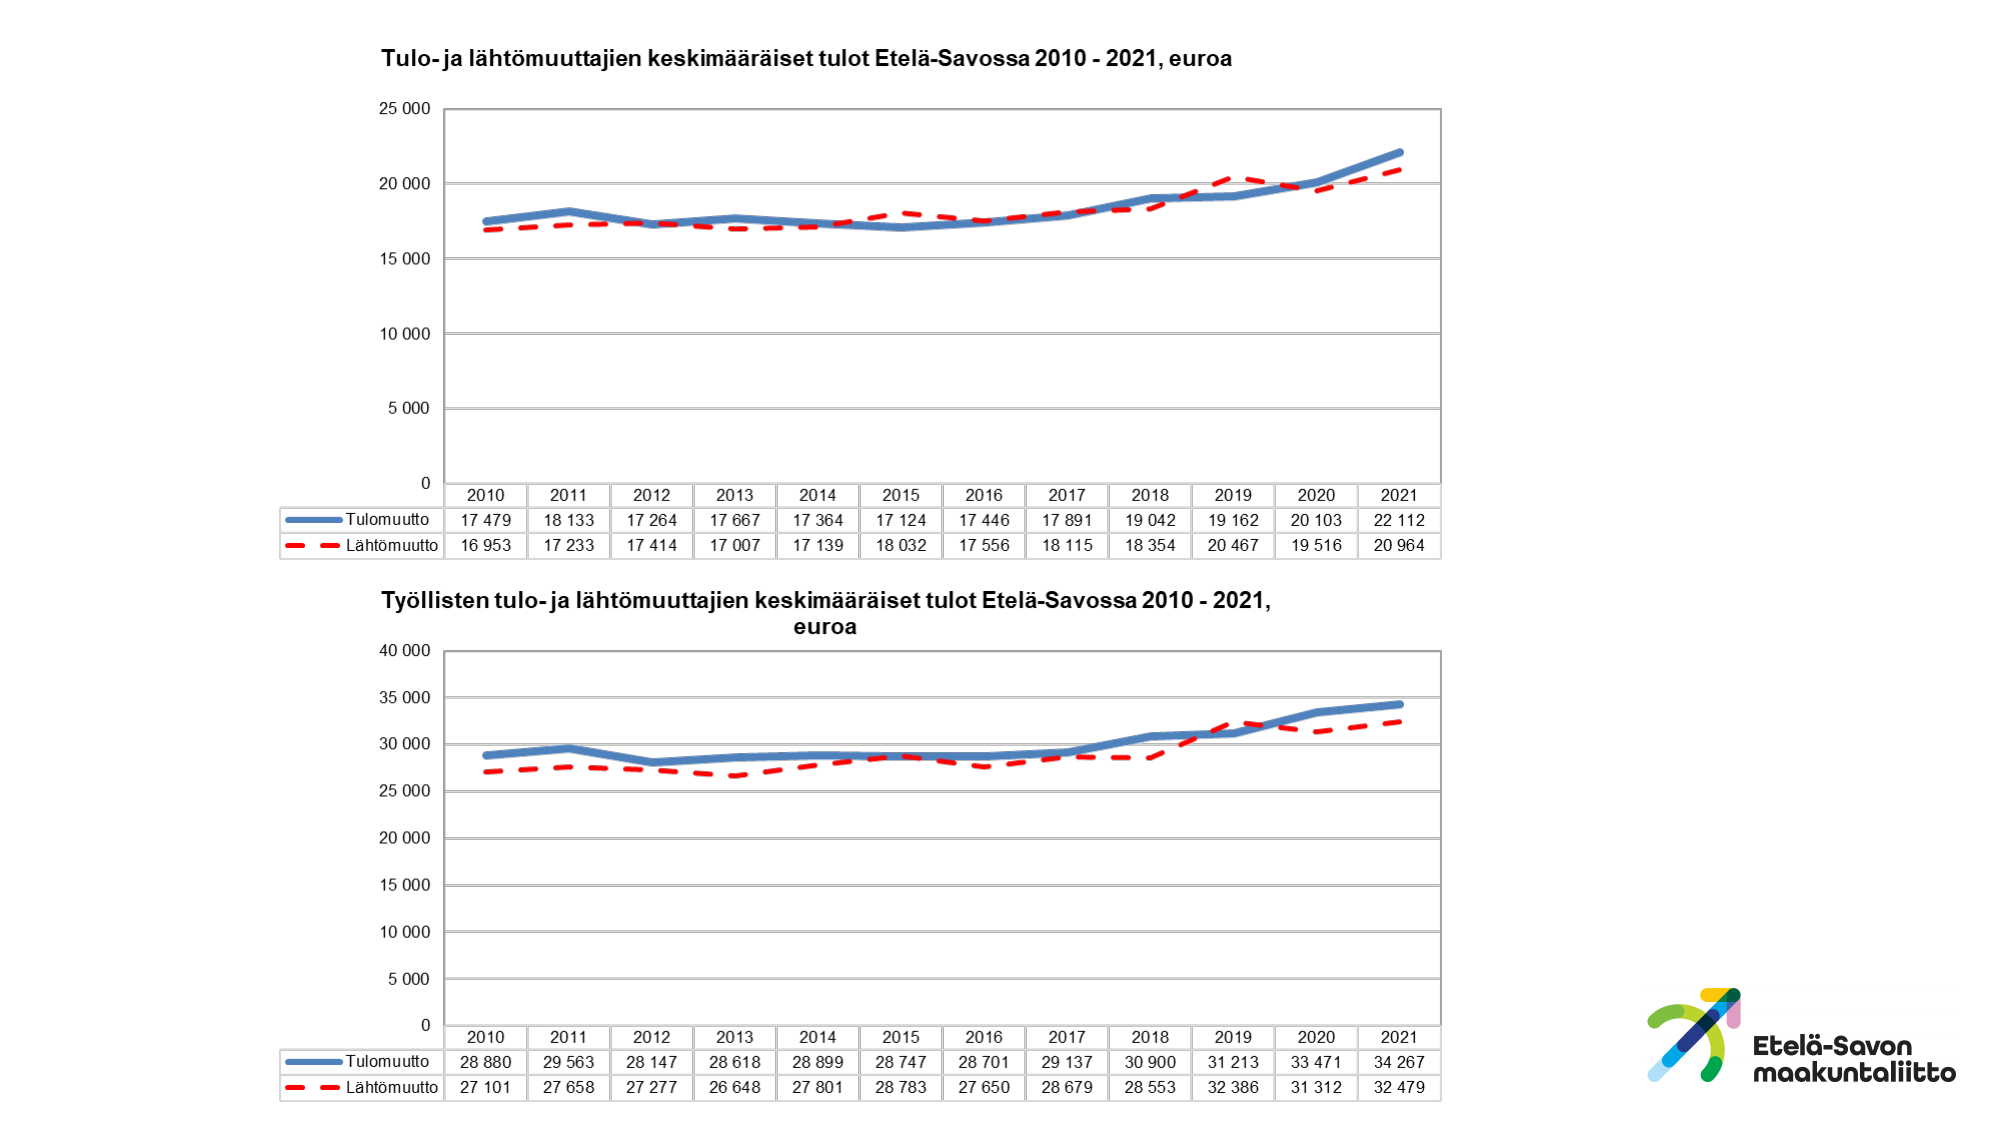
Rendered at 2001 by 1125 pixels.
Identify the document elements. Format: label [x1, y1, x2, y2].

picture [255, 36, 1458, 563]
picture [1646, 987, 1957, 1083]
picture [255, 578, 1458, 1105]
